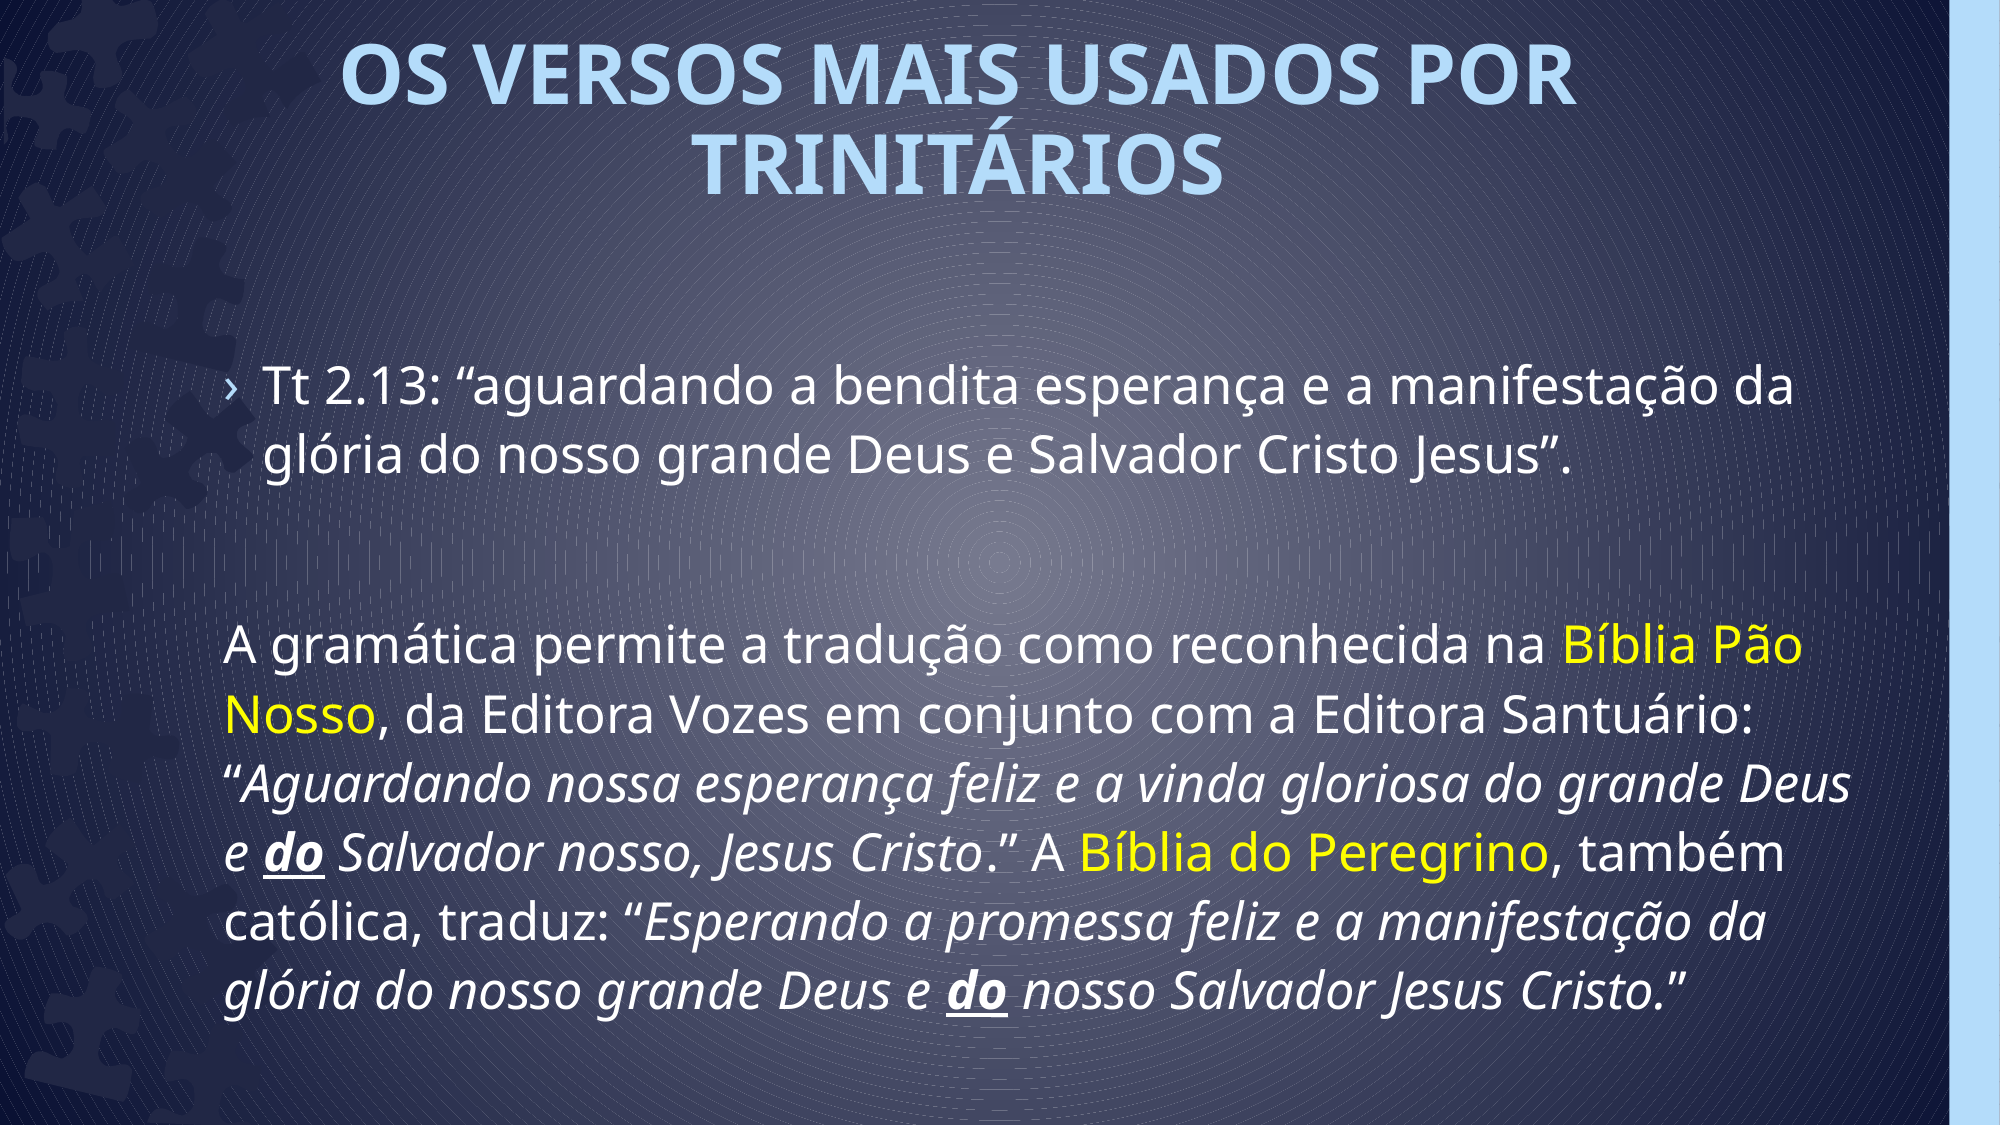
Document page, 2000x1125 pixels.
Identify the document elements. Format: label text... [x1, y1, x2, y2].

title OS VERSOS MAIS USADOS POR TRINITÁRIOS [78, 66, 1839, 220]
list Tt 2.13: “aguardando a bendita esperança e a manifestação da glória do nosso grande Deus e Salvador Cristo Jesus”. A gramática permite a tradução como reconhecida na Bíblia Pão Nosso, da Editora Vozes em conjunto com a Editora Santuário: “Aguardando nossa esperança feliz e a vinda gloriosa do grande Deus e do Salvador nosso, Jesus Cristo.” A Bíblia do Peregrino, também católica, traduz: “Esperando a promessa feliz e a manifestação da glória do nosso grande Deus e do nosso Salvador Jesus Cristo.” [208, 338, 1886, 1083]
